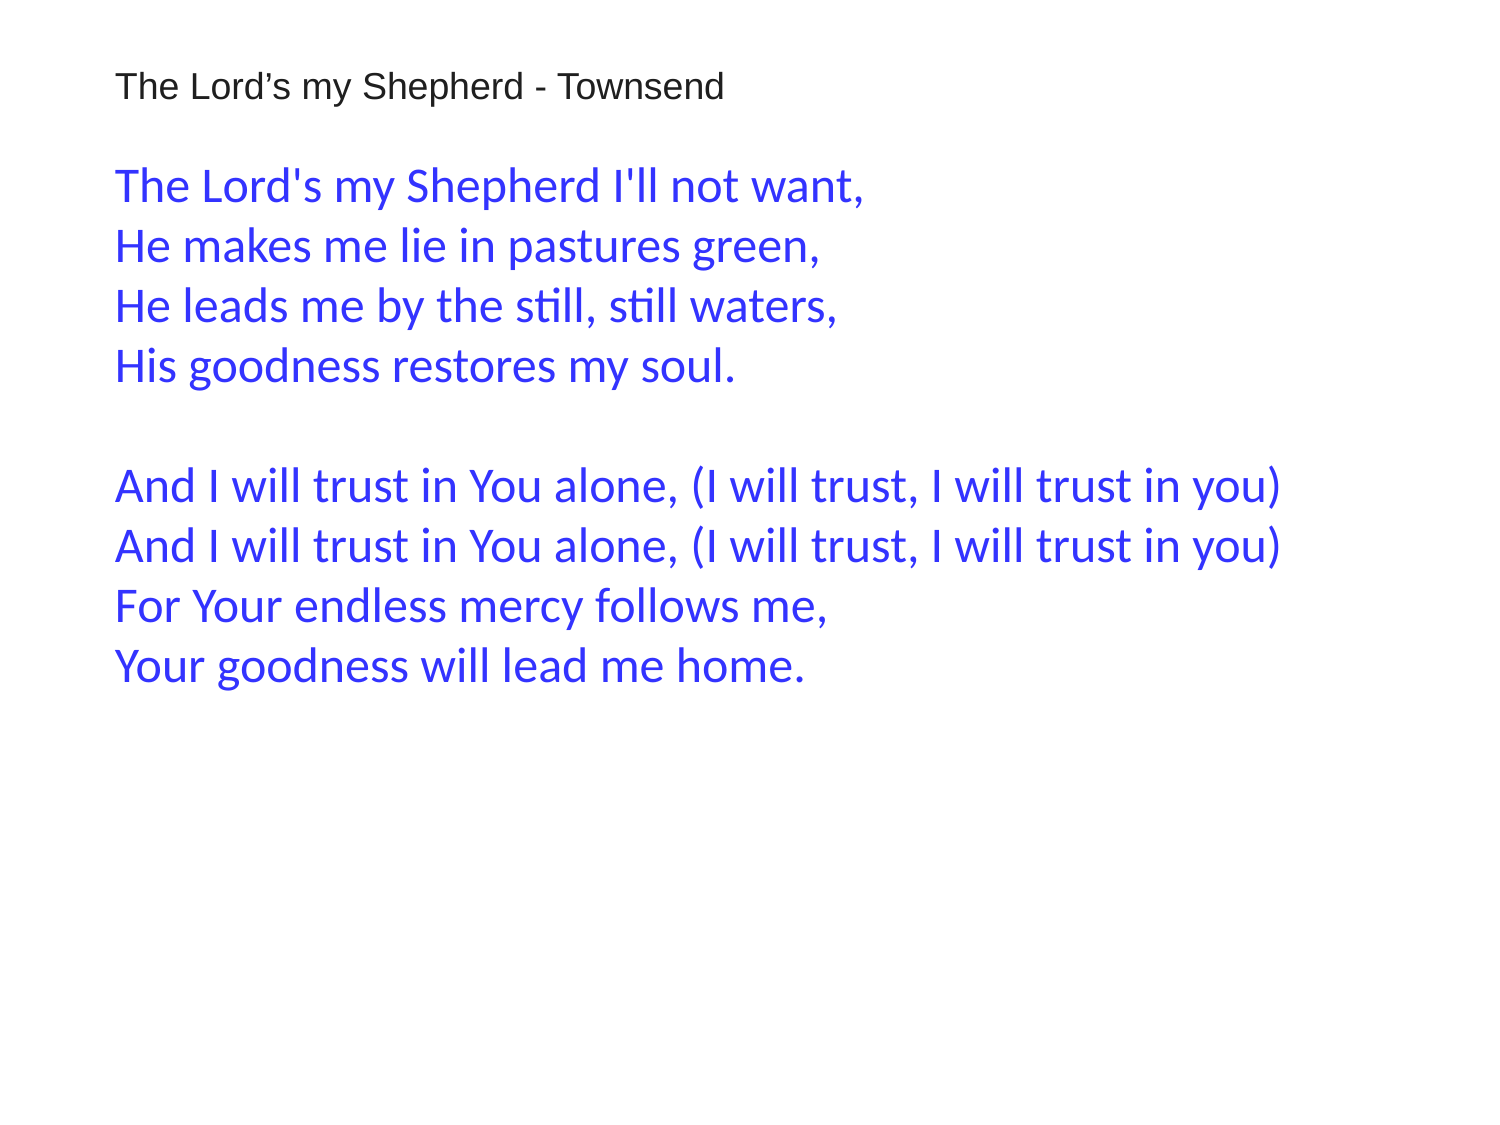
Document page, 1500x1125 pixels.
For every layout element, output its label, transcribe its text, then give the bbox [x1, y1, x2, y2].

text_box The Lord’s my Shepherd - Townsend The Lord's my Shepherd I'll not want, He makes me lie in pastures green, He leads me by the still, still waters, His goodness restores my soul. And I will trust in You alone, (I will trust, I will trust in you) And I will trust in You alone, (I will trust, I will trust in you) For Your endless mercy follows me, Your goodness will lead me home. [100, 55, 1447, 820]
